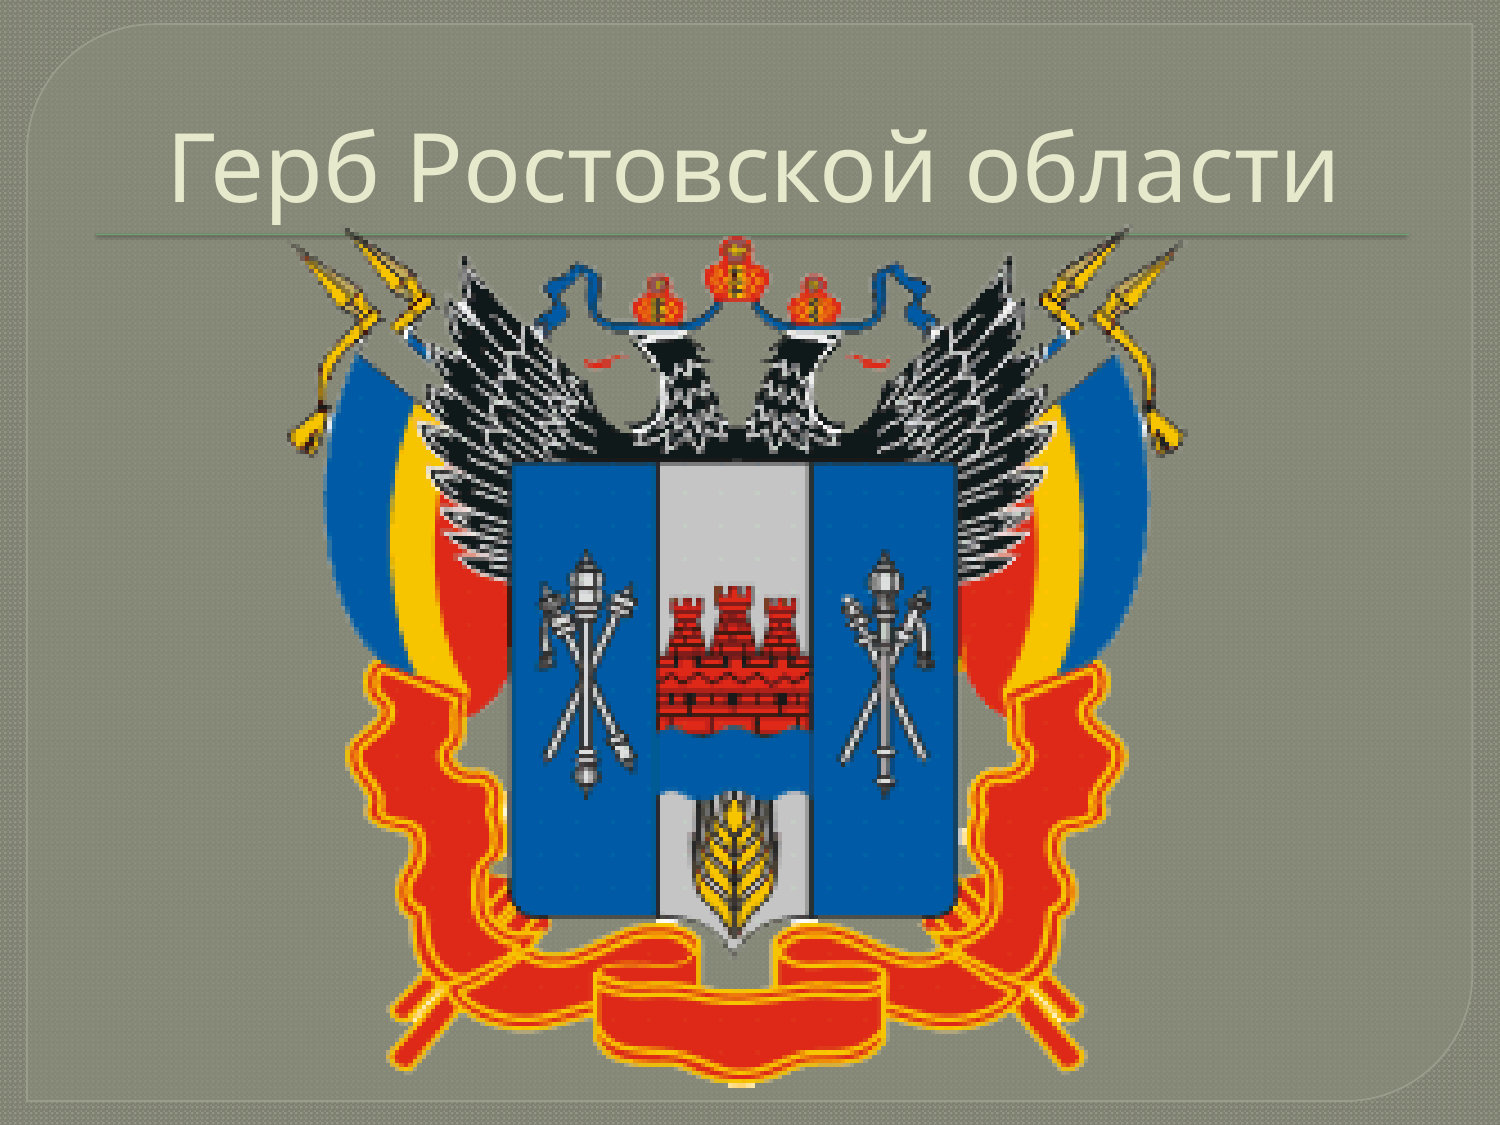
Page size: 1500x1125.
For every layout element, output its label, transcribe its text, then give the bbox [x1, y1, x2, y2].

title Герб Ростовской области [75, 41, 1425, 230]
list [287, 224, 1188, 1088]
